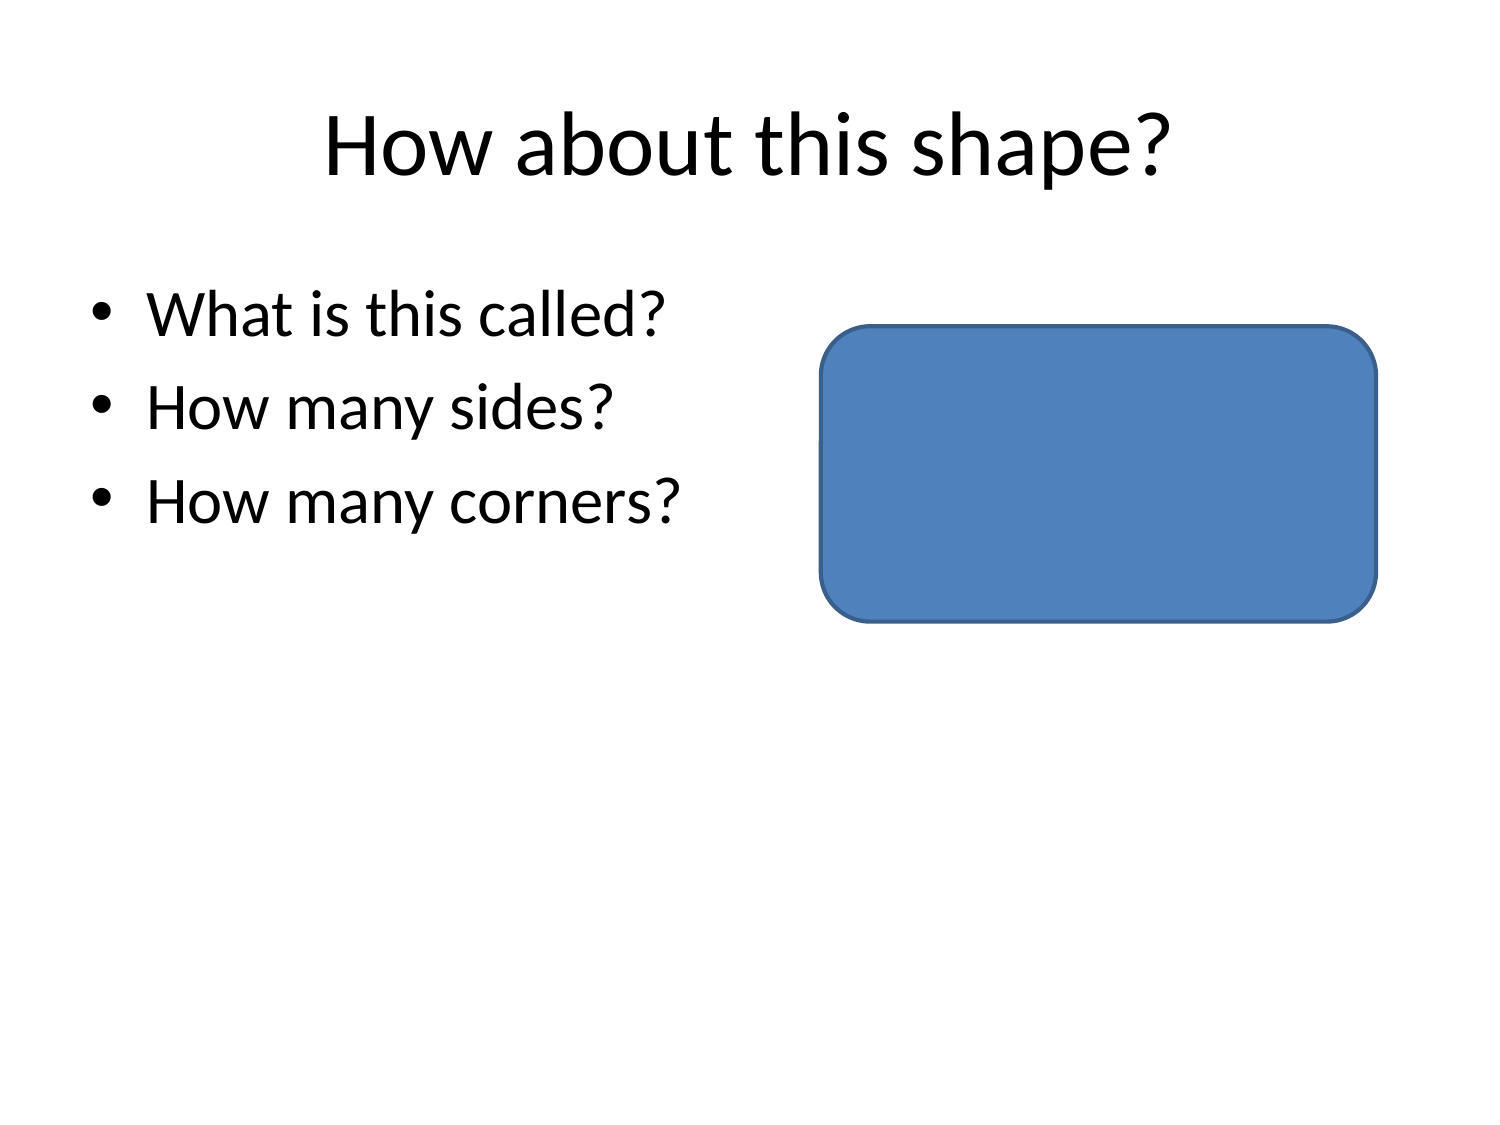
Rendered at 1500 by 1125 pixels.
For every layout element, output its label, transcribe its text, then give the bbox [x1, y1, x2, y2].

text_box [818, 324, 1379, 624]
list What is this called? How many sides? How many corners? [75, 262, 1425, 1005]
title How about this shape? [75, 45, 1425, 233]
